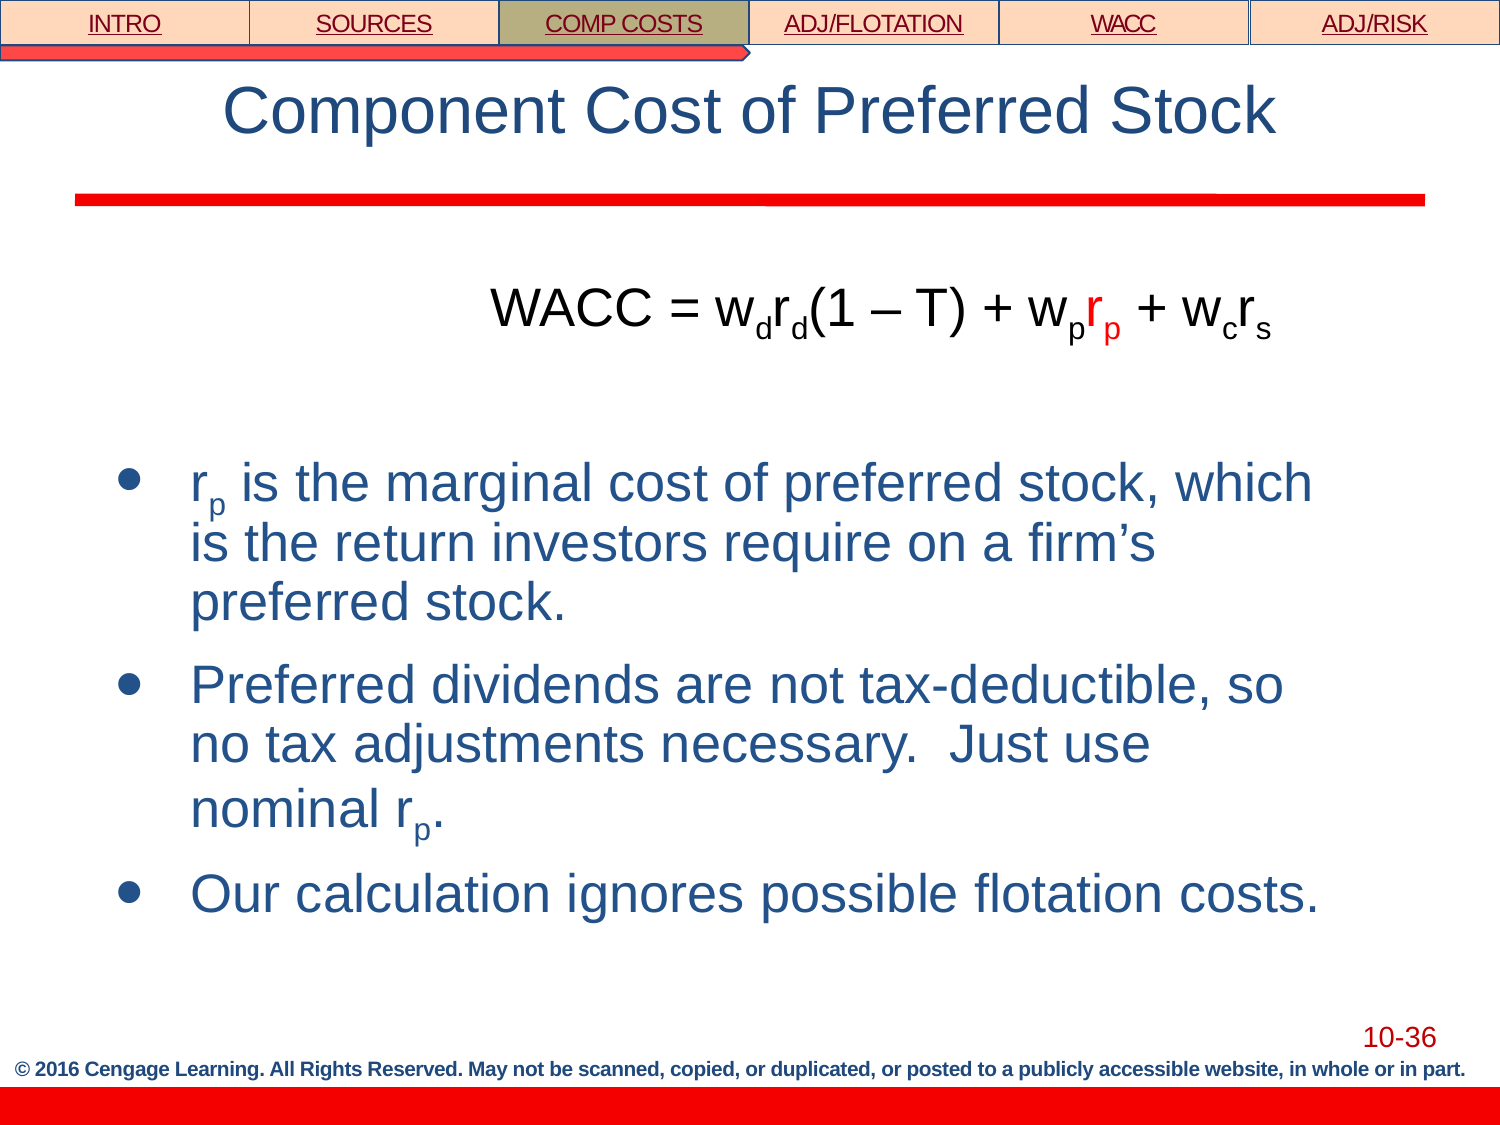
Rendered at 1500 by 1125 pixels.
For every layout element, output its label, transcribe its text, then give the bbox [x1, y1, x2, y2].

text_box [0, 0, 1500, 46]
list WACC = wdrd(1 – T) + wprp + wcrs rp is the marginal cost of preferred stock, which is the return investors require on a firm’s preferred stock. Preferred dividends are not tax-deductible, so no tax adjustments necessary. Just use nominal rp. Our calculation ignores possible flotation costs. [100, 262, 1351, 1001]
text_box [0, 54, 751, 63]
slide_number 10-36 [1347, 1011, 1500, 1063]
title Component Cost of Preferred Stock [74, 55, 1426, 188]
